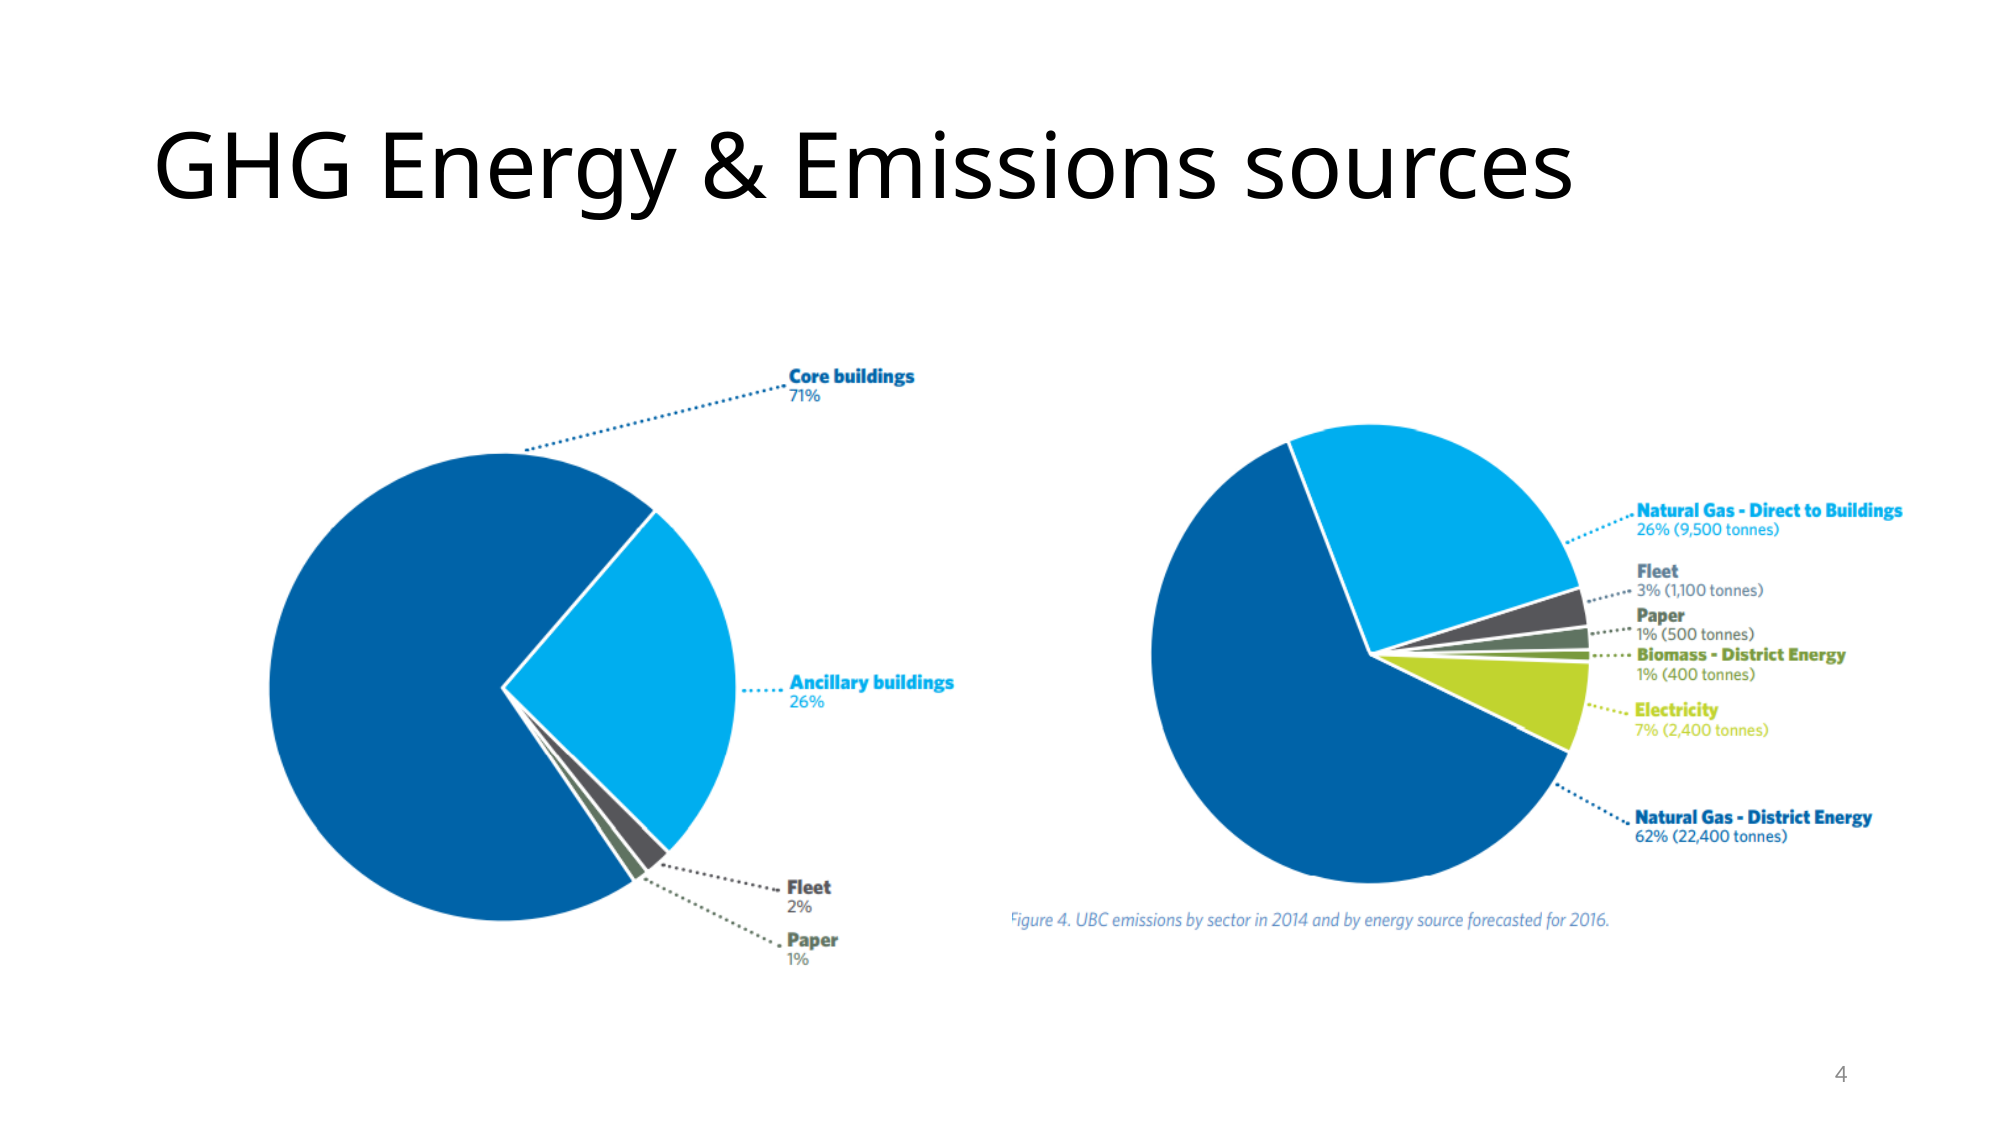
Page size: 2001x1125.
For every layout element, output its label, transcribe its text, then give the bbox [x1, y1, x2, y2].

slide_number 4 [1412, 1042, 1863, 1103]
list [1012, 398, 1946, 934]
title GHG Energy & Emissions sources [137, 59, 1863, 278]
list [137, 345, 988, 969]
